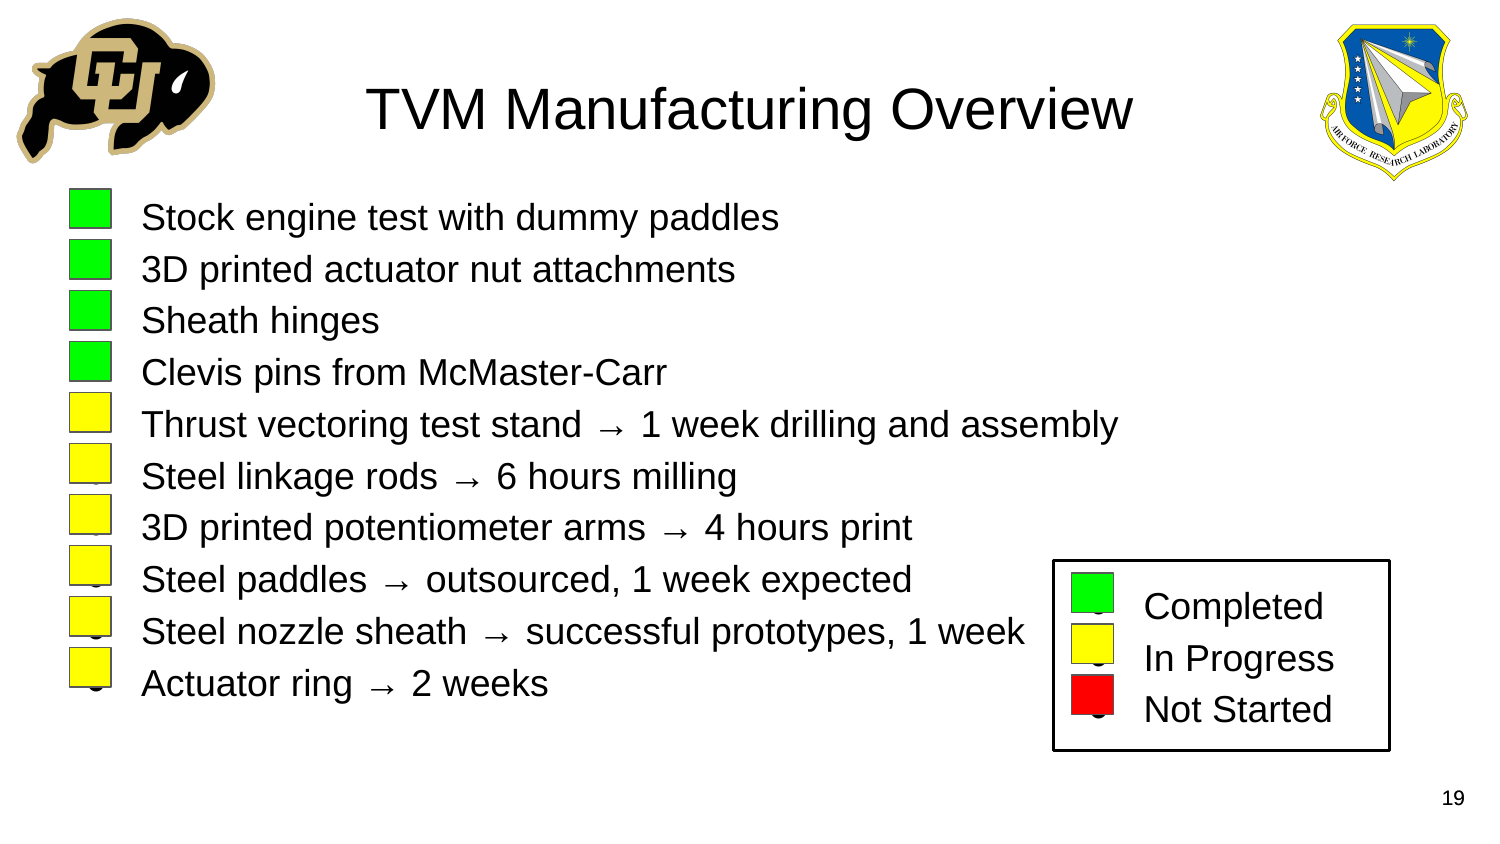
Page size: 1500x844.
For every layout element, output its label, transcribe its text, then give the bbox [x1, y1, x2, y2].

text_box [69, 596, 112, 636]
text_box [69, 494, 112, 534]
text_box [69, 392, 112, 432]
text_box [1071, 675, 1114, 715]
picture [15, 17, 216, 166]
list Stock engine test with dummy paddles 3D printed actuator nut attachments Sheath hinges Clevis pins from McMaster-Carr Thrust vectoring test stand → 1 week drilling and assembly Steel linkage rods → 6 hours milling 3D printed potentiometer arms → 4 hours print Steel paddles → outsourced, 1 week expected Steel nozzle sheath → successful prototypes, 1 week Actuator ring → 2 weeks [51, 171, 1373, 765]
text_box [1071, 624, 1114, 664]
text_box [69, 545, 112, 585]
text_box [69, 239, 112, 280]
list Completed In Progress Not Started [1053, 560, 1390, 751]
text_box [69, 341, 112, 382]
picture [1308, 17, 1481, 190]
text_box [69, 290, 112, 331]
text_box [69, 188, 112, 229]
text_box [1071, 573, 1114, 613]
text_box [69, 647, 112, 687]
text_box [69, 443, 112, 483]
title TVM Manufacturing Overview [220, 56, 1303, 151]
slide_number 19 [1389, 764, 1480, 830]
